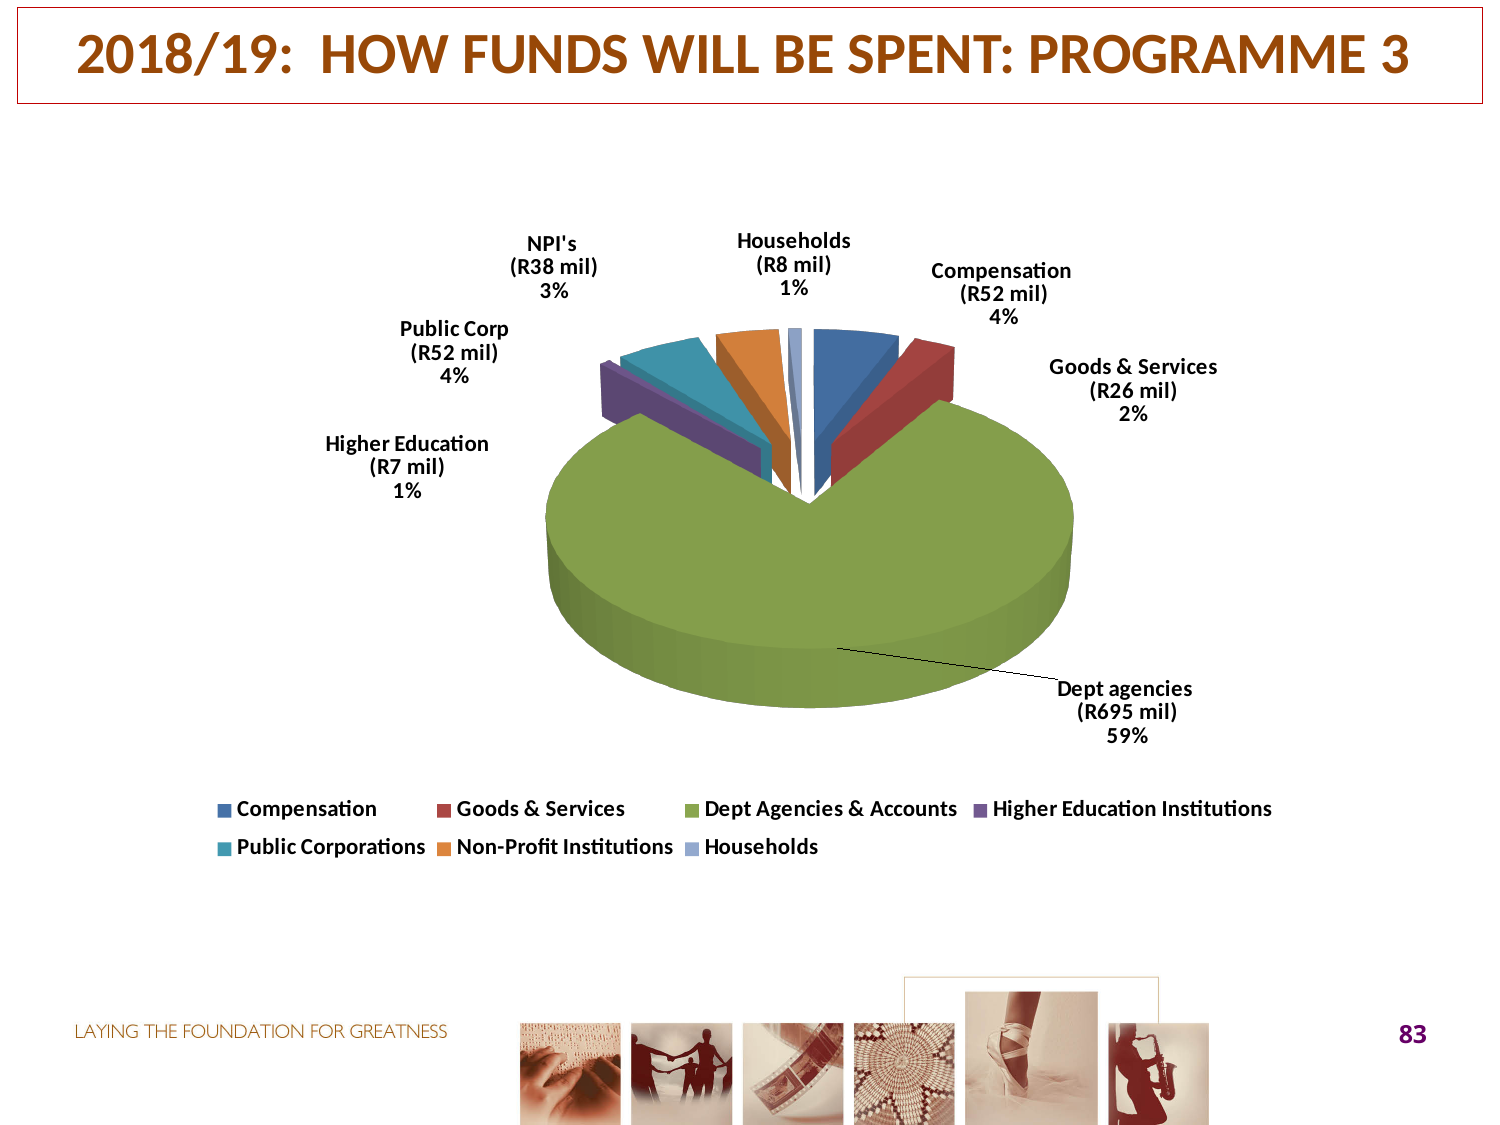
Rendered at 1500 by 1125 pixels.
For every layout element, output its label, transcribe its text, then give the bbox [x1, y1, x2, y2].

text_box 2018/19: HOW FUNDS WILL BE SPENT: PROGRAMME 3 [17, 7, 1483, 104]
picture [12, 941, 1253, 1125]
text_box 83 [1342, 1011, 1443, 1093]
chart [182, 230, 1318, 895]
